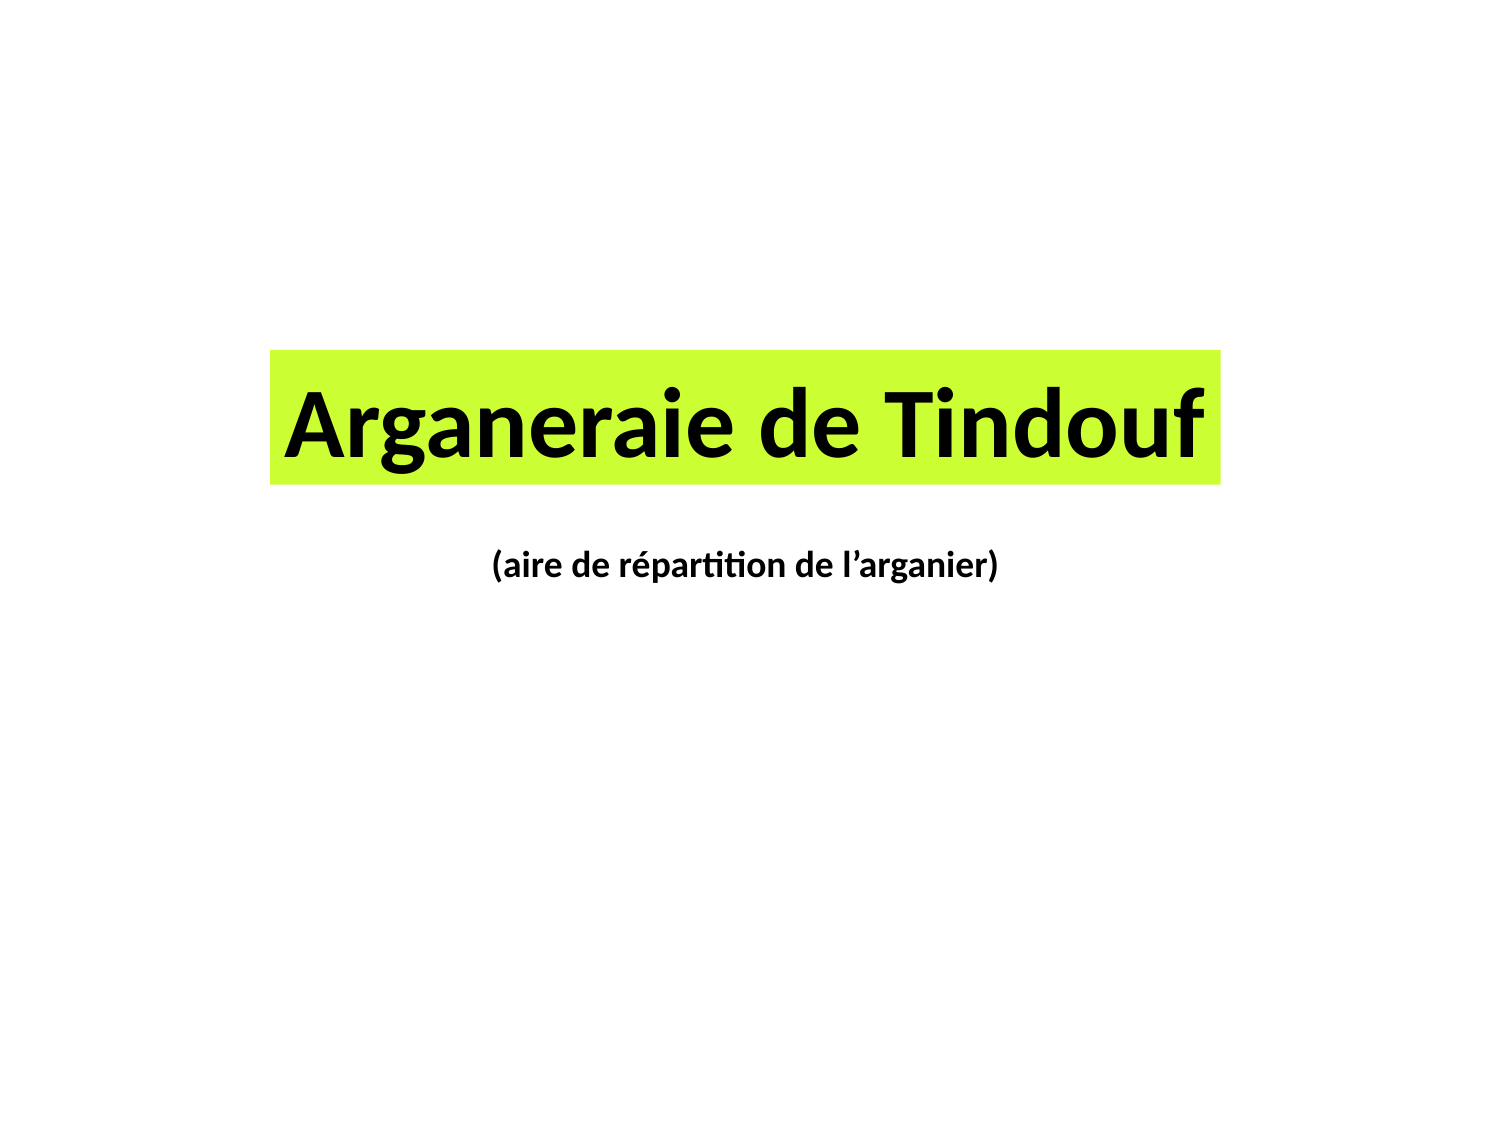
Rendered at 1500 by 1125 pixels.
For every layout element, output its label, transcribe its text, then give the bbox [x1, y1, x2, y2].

text_box Arganeraie de Tindouf [270, 349, 1221, 485]
text_box (aire de répartition de l’arganier) [476, 532, 1024, 592]
